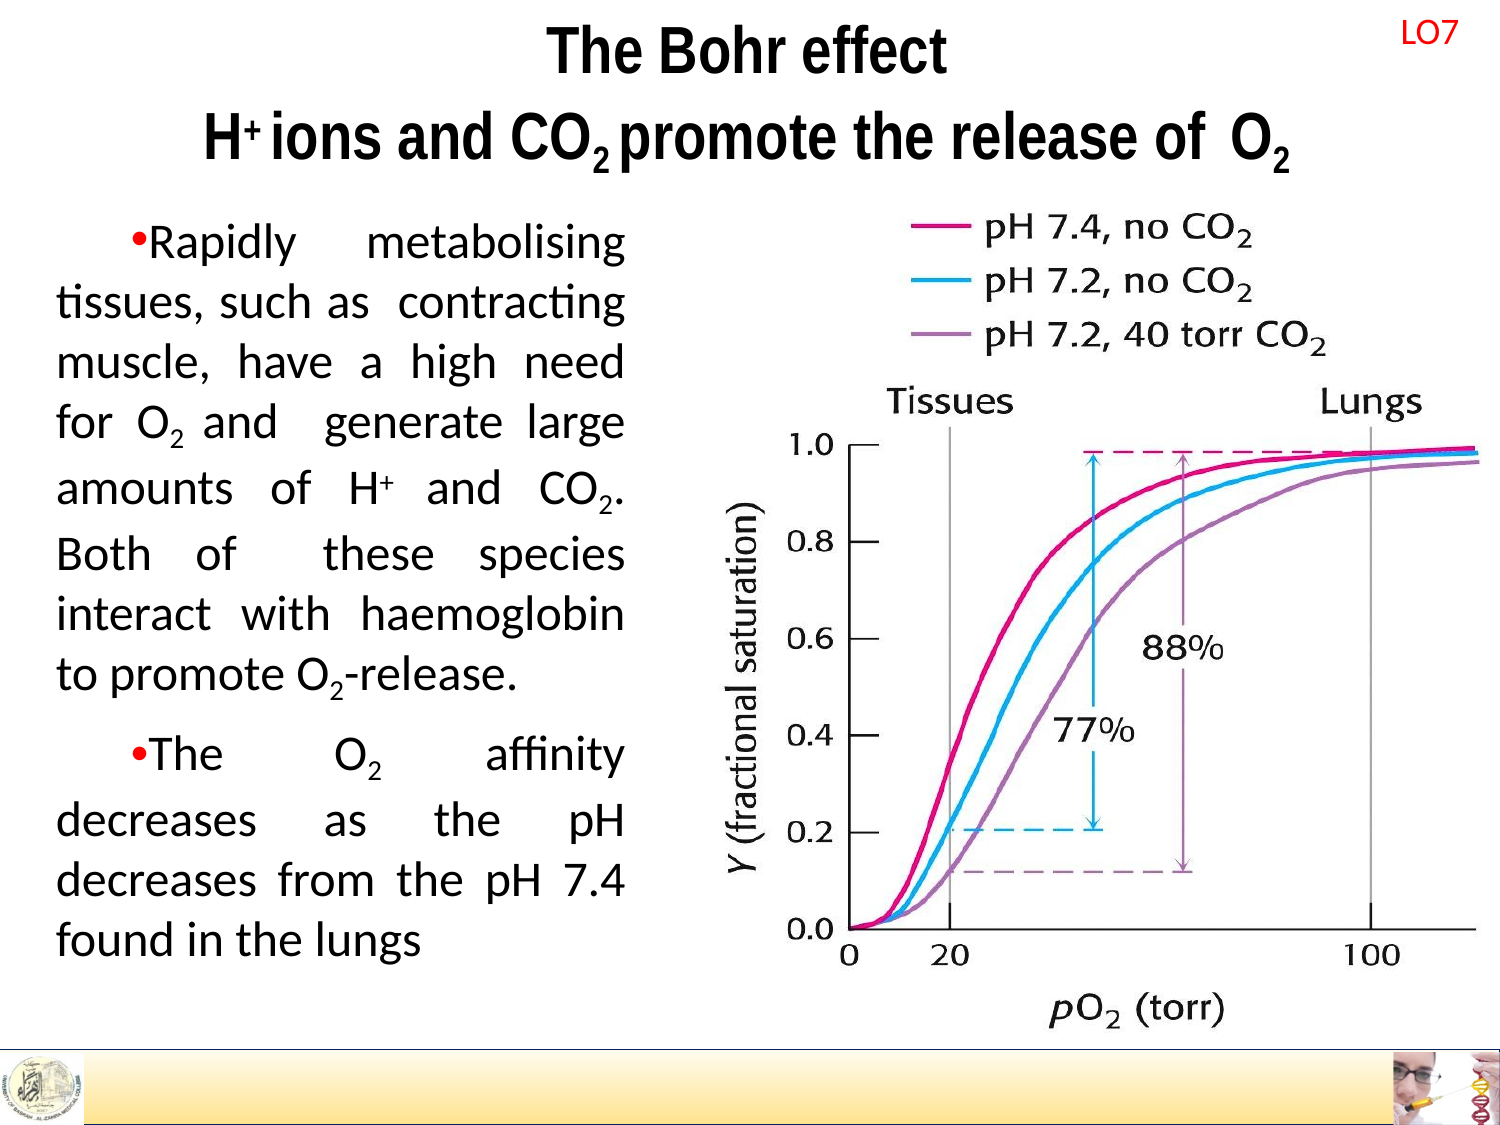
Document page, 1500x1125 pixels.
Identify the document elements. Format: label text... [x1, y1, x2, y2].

picture [0, 1053, 84, 1125]
picture [1393, 1052, 1500, 1125]
text_box LO7 [1385, 0, 1500, 60]
text_box [702, 191, 1500, 1046]
slide_number 22 [1059, 1046, 1397, 1103]
text_box The Bohr effect H+ ions and CO2 promote the release of O2 [37, 0, 1456, 189]
text_box [0, 1049, 1393, 1125]
text_box Rapidly metabolising tissues, such as contracting muscle, have a high need for O2 and generate large amounts of H+ and CO2. Both of these species interact with haemoglobin to promote O2-release. The O2 affinity decreases as the pH decreases from the pH 7.4 found in the lungs [26, 201, 641, 974]
